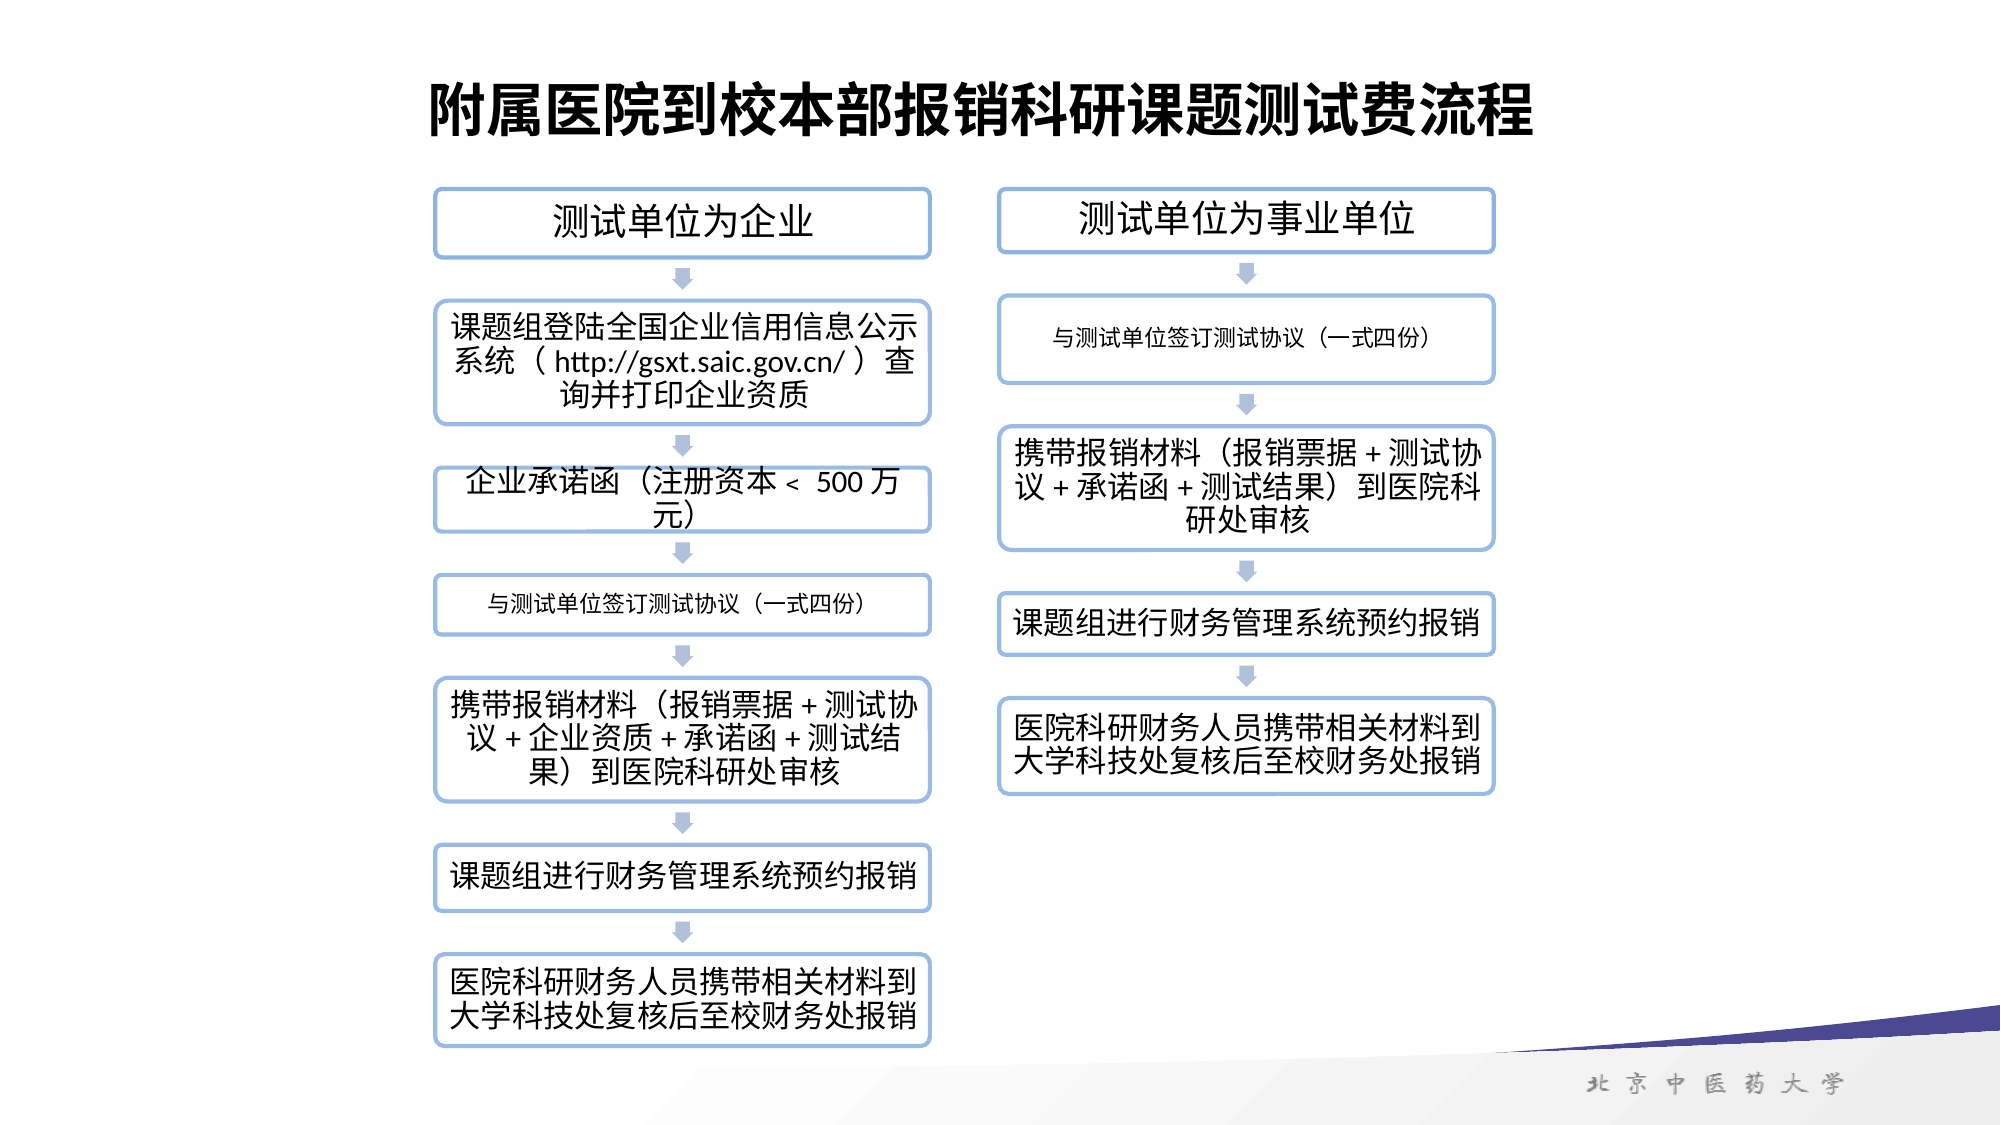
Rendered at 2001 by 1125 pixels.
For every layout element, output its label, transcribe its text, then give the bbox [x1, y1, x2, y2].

picture [1564, 1063, 1880, 1114]
text_box 附属医院到校本部报销科研课题测试费流程 [314, 66, 1648, 151]
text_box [385, 188, 1544, 1047]
